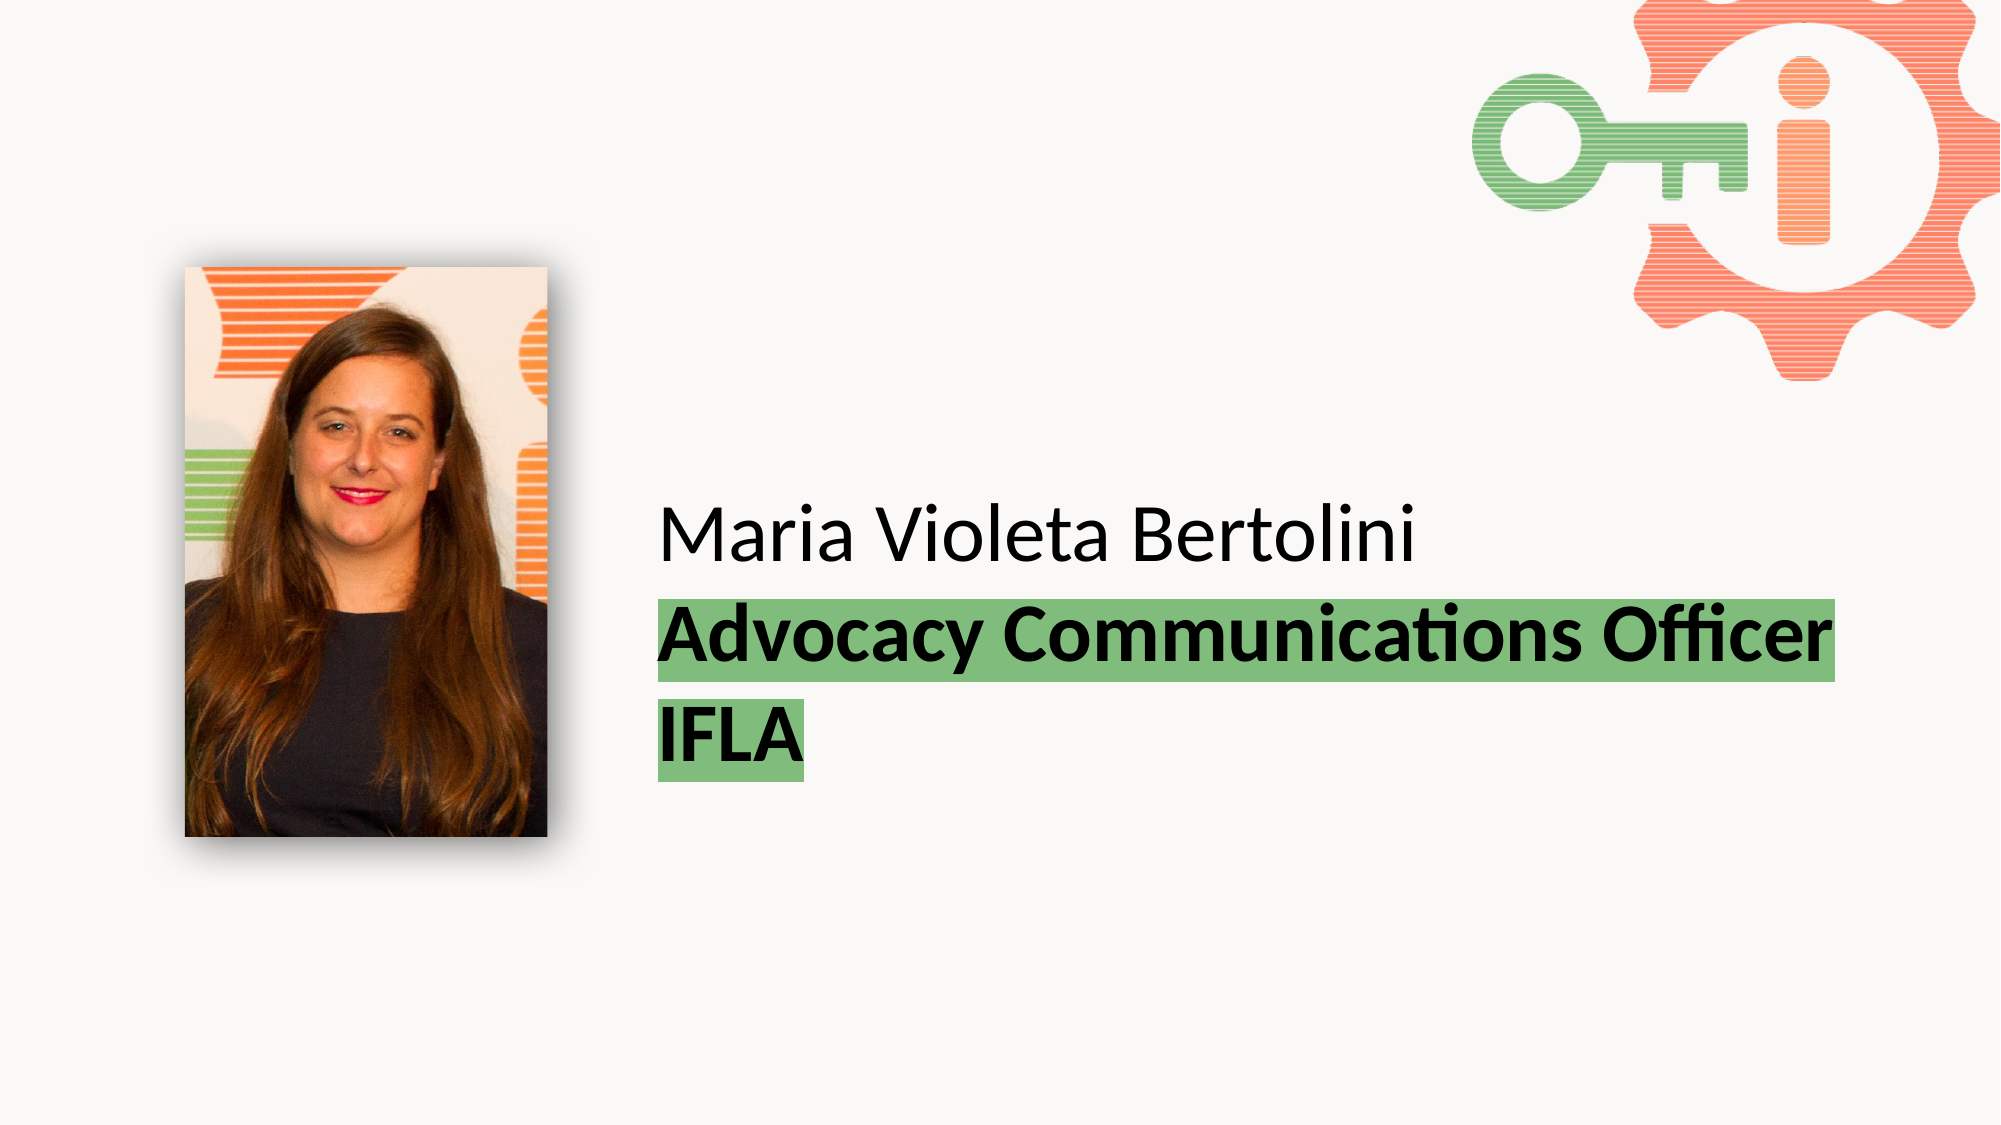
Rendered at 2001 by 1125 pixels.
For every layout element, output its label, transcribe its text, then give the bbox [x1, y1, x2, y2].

picture [1472, 0, 2000, 381]
text_box Maria Violeta Bertolini Advocacy Communications Officer IFLA [642, 420, 1851, 786]
picture [184, 266, 548, 837]
